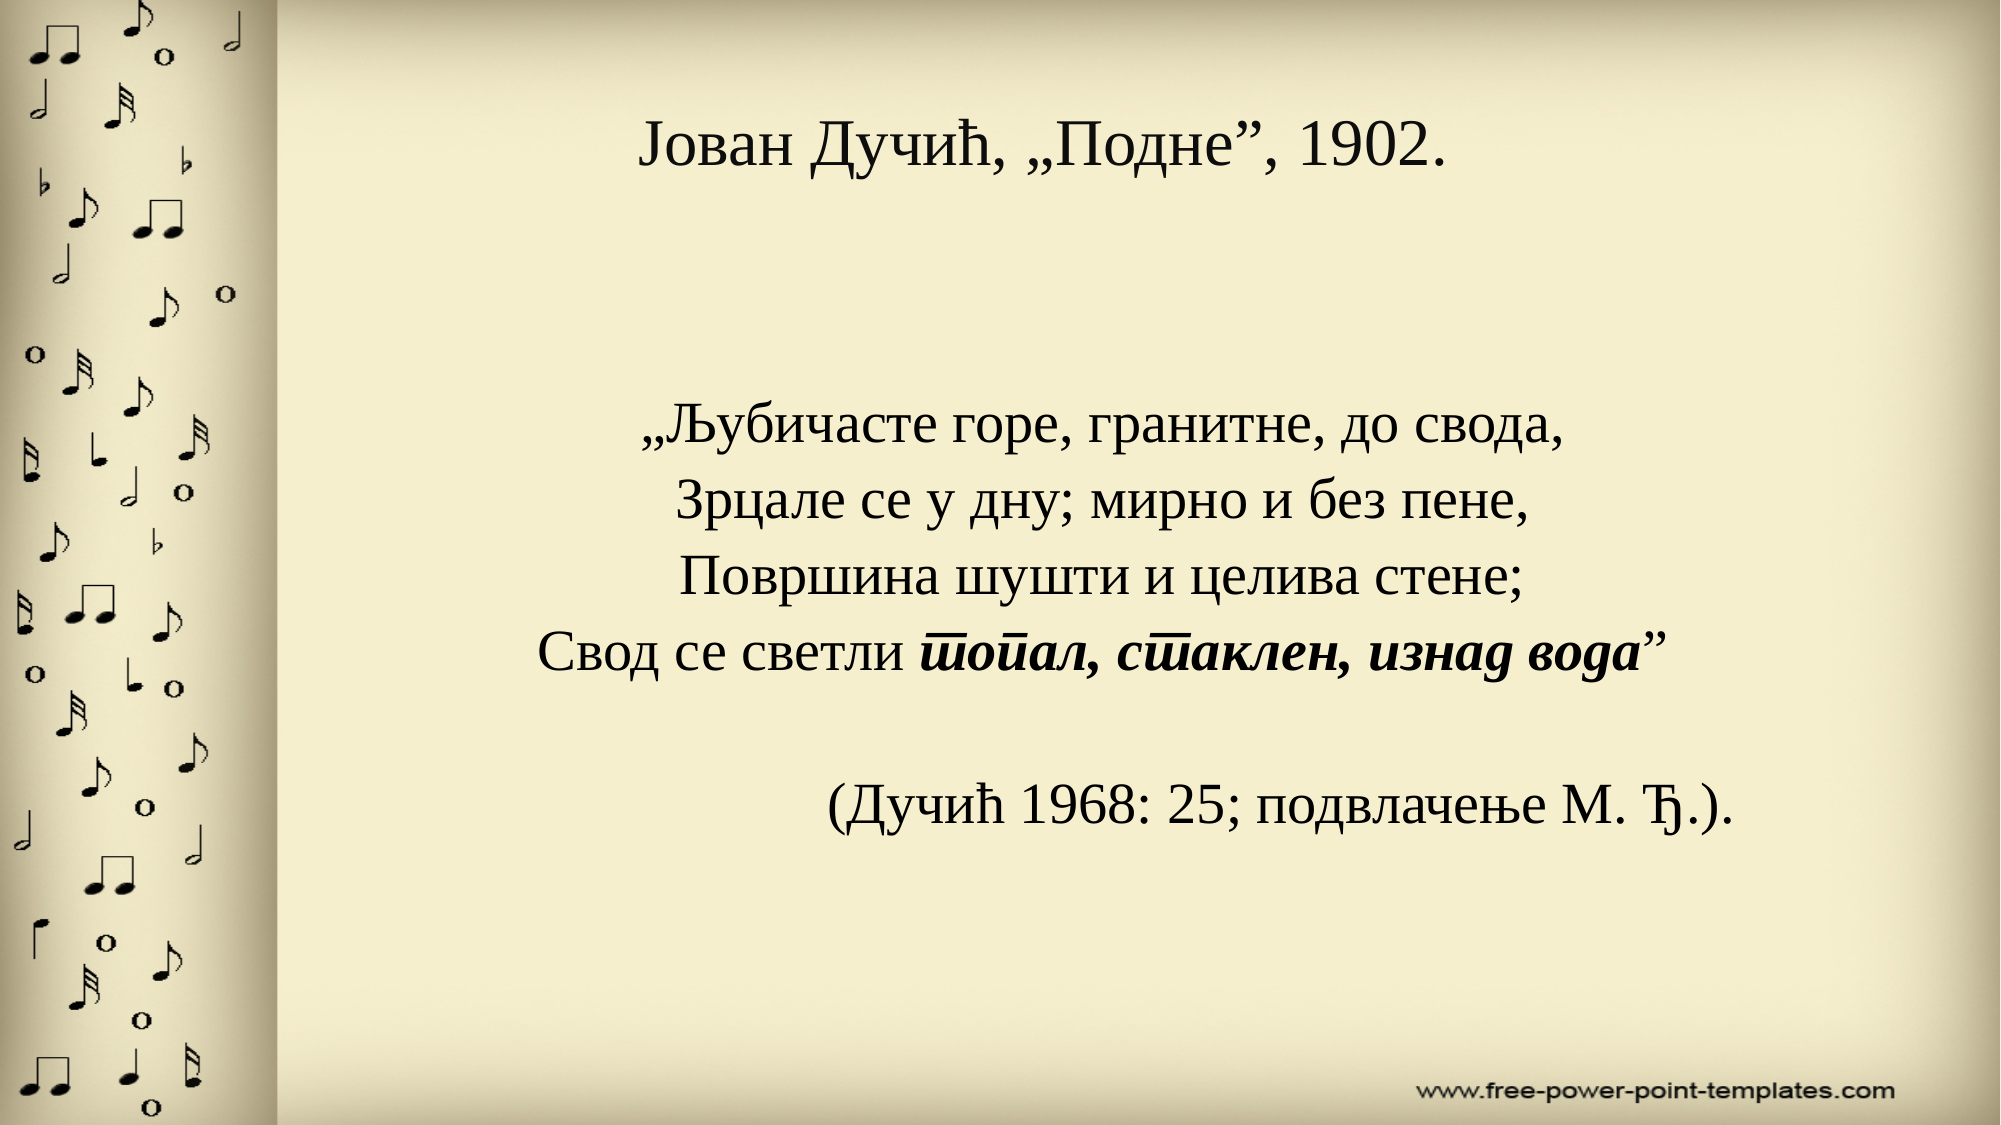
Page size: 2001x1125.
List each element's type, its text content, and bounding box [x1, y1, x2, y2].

picture [0, 0, 2001, 1125]
title Јован Дучић, „Подне”, 1902. [412, 45, 1675, 233]
list „Љубичасте горе, гранитне, до свода, Зрцале се у дну; мирно и без пене, Површина шушти и целива стене; Свод се светли топал, стаклен, изнад вода” (Дучић 1968: 25; подвлачење М. Ђ.). [437, 299, 1750, 1005]
